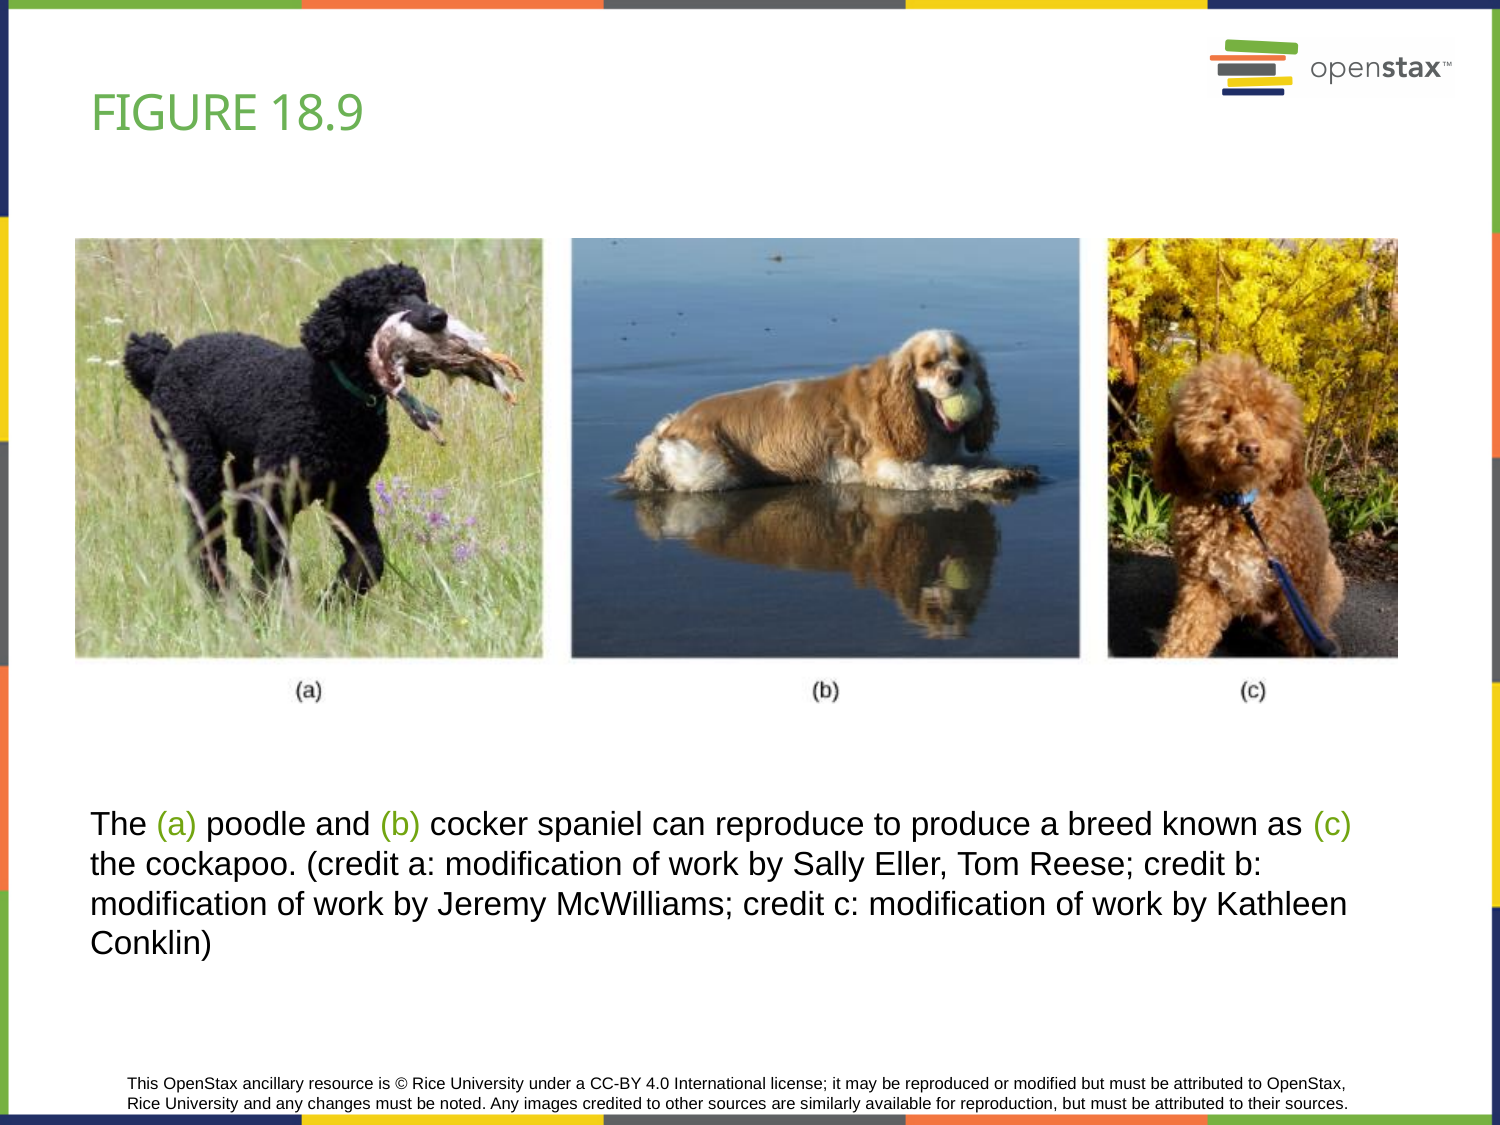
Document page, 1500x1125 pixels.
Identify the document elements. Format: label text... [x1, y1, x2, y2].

list The (a) poodle and (b) cocker spaniel can reproduce to produce a breed known as (c) the cockapoo. (credit a: modification of work by Sally Eller, Tom Reese; credit b: modification of work by Jeremy McWilliams; credit c: modification of work by Kathleen Conklin) [75, 794, 1398, 986]
picture [0, 0, 1500, 1125]
footer This OpenStax ancillary resource is © Rice University under a CC-BY 4.0 International license; it may be reproduced or modified but must be attributed to OpenStax, Rice University and any changes must be noted. Any images credited to other sources are similarly available for reproduction, but must be attributed to their sources. [112, 1065, 1398, 1112]
title Figure 18.9 [75, 39, 1398, 148]
